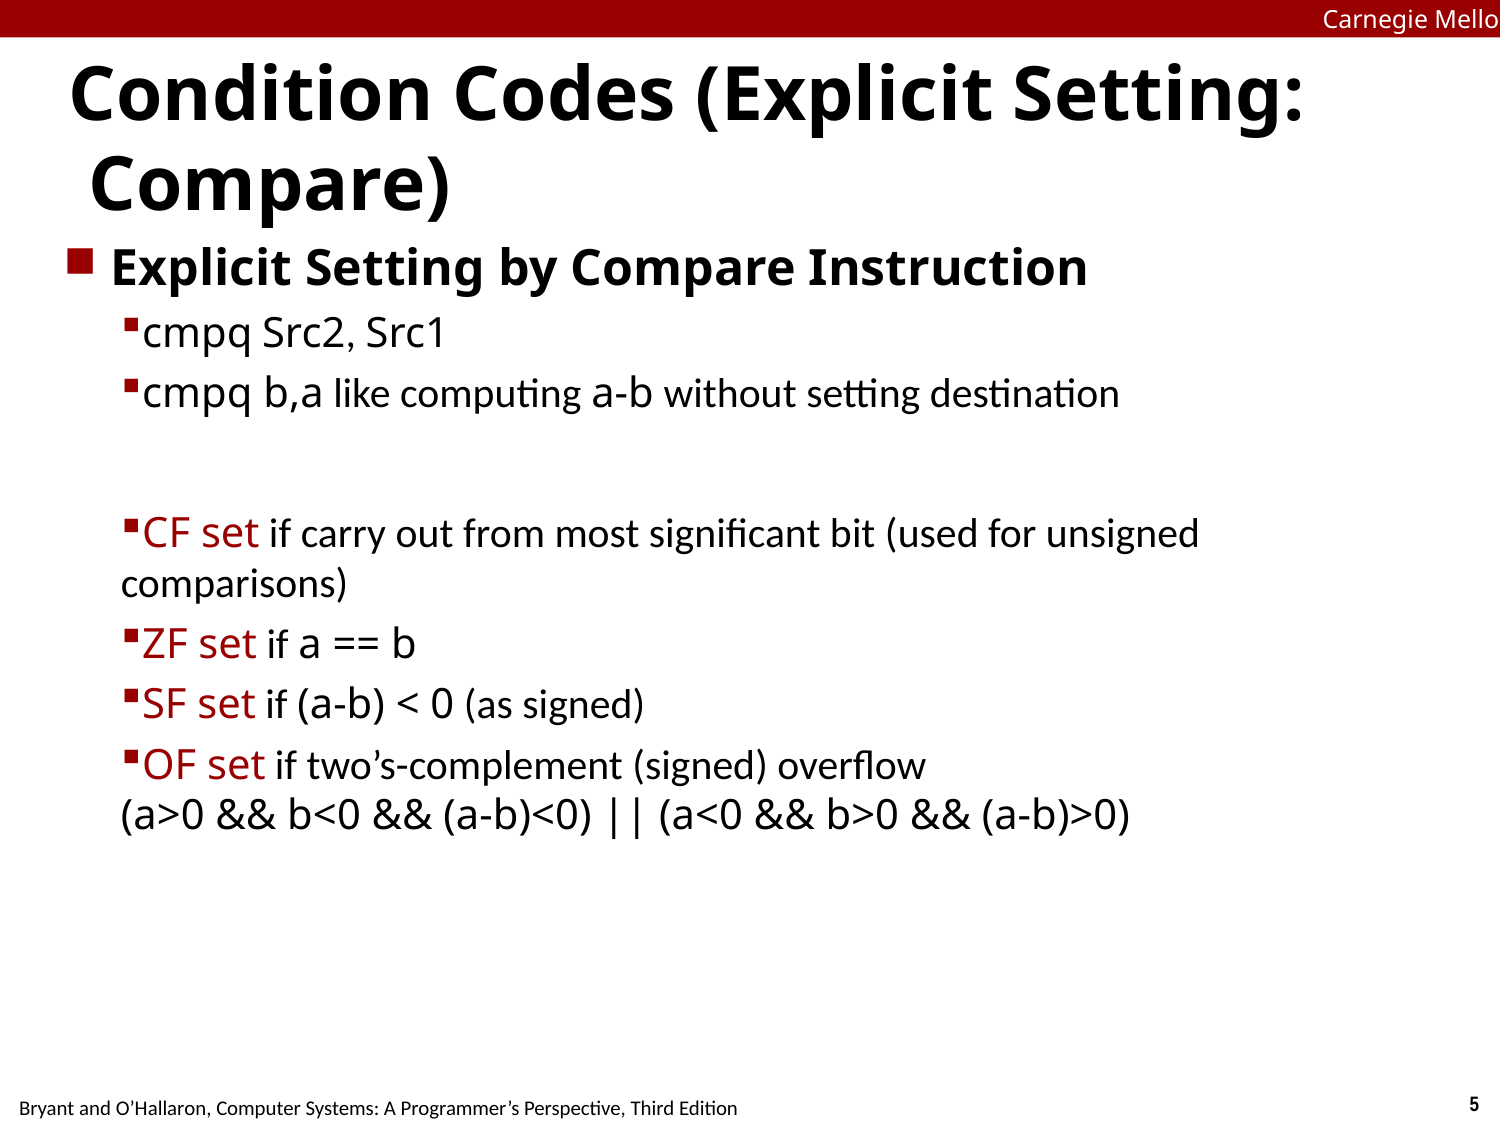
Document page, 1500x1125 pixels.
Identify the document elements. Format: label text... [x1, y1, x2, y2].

text_box Carnegie Mellon [1322, 3, 1500, 33]
title Condition Codes (Explicit Setting: Compare) [62, 41, 1438, 228]
text_box [0, 0, 1500, 38]
list Explicit Setting by Compare Instruction cmpq Src2, Src1 cmpq b,a like computing a-b without setting destination CF set if carry out from most significant bit (used for unsigned comparisons) ZF set if a == b SF set if (a-b) < 0 (as signed) OF set if two’s-complement (signed) overflow (a>0 && b<0 && (a-b)<0) || (a<0 && b>0 && (a-b)>0) [62, 228, 1438, 1122]
